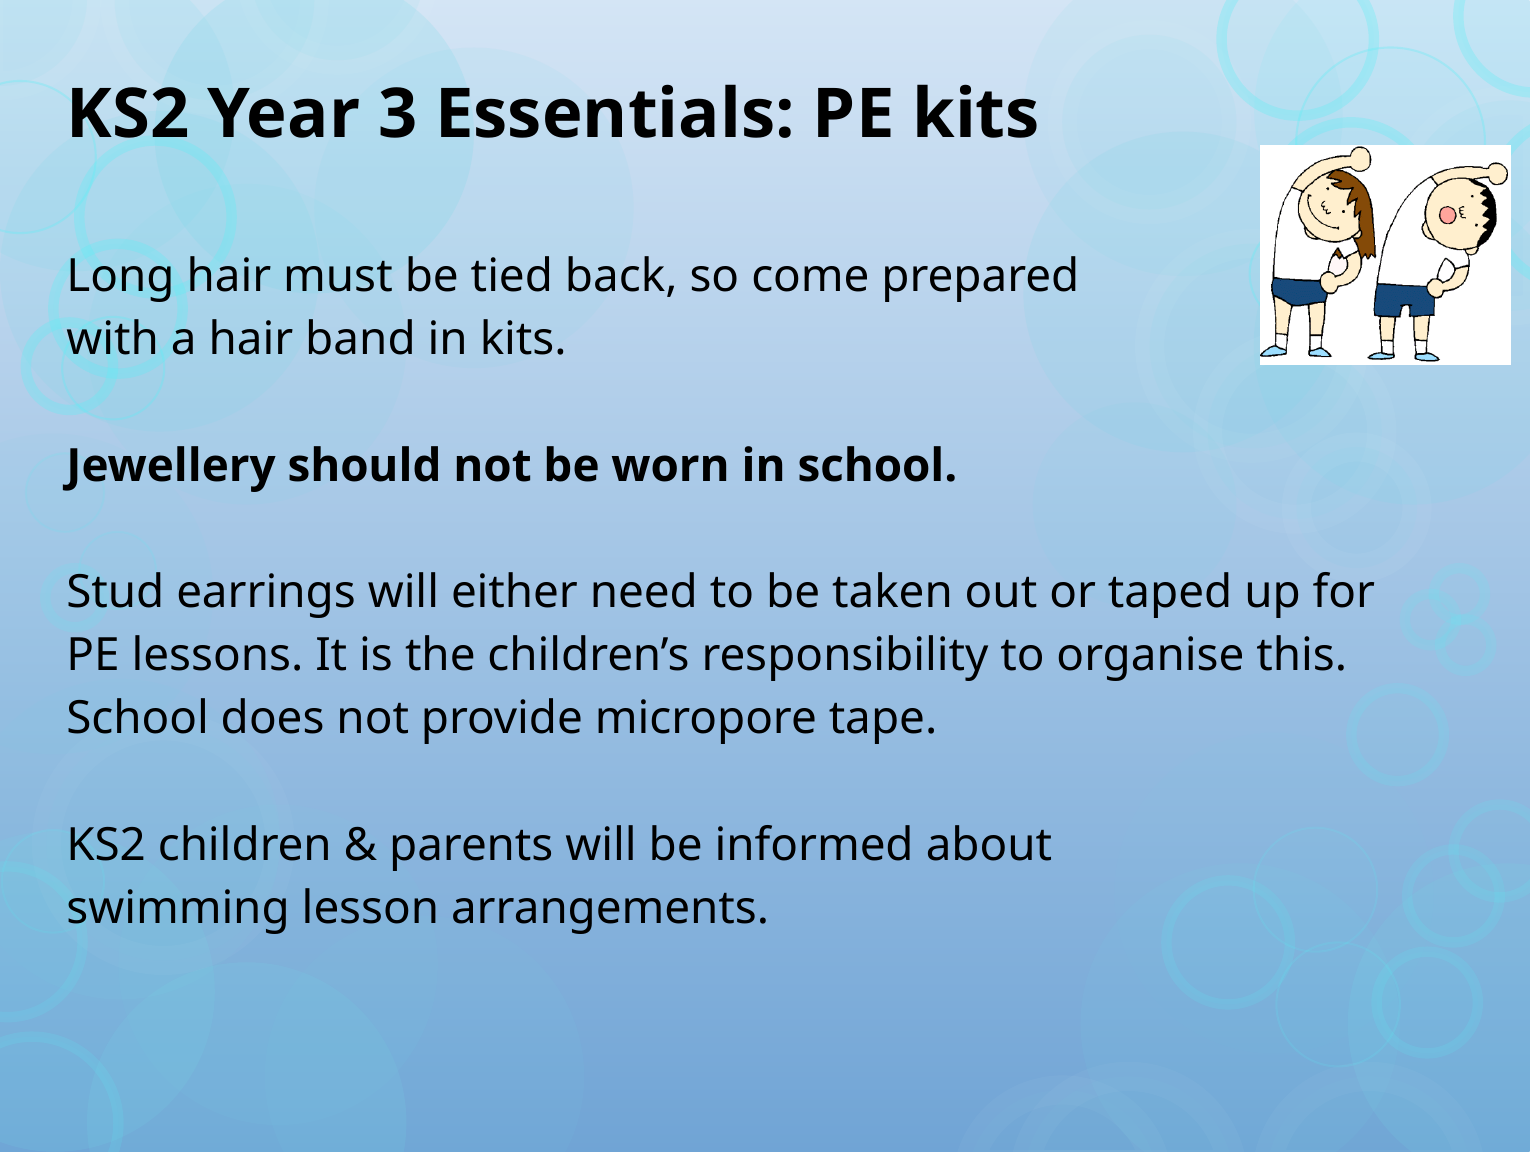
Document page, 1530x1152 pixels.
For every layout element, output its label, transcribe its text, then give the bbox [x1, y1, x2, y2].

picture [1260, 145, 1512, 365]
title KS2 Year 3 Essentials: PE kits [51, 32, 1244, 188]
list Long hair must be tied back, so come prepared with a hair band in kits. Jewellery should not be worn in school. Stud earrings will either need to be taken out or taped up for PE lessons. It is the children’s responsibility to organise this. School does not provide micropore tape. KS2 children & parents will be informed about swimming lesson arrangements. [51, 188, 1428, 928]
